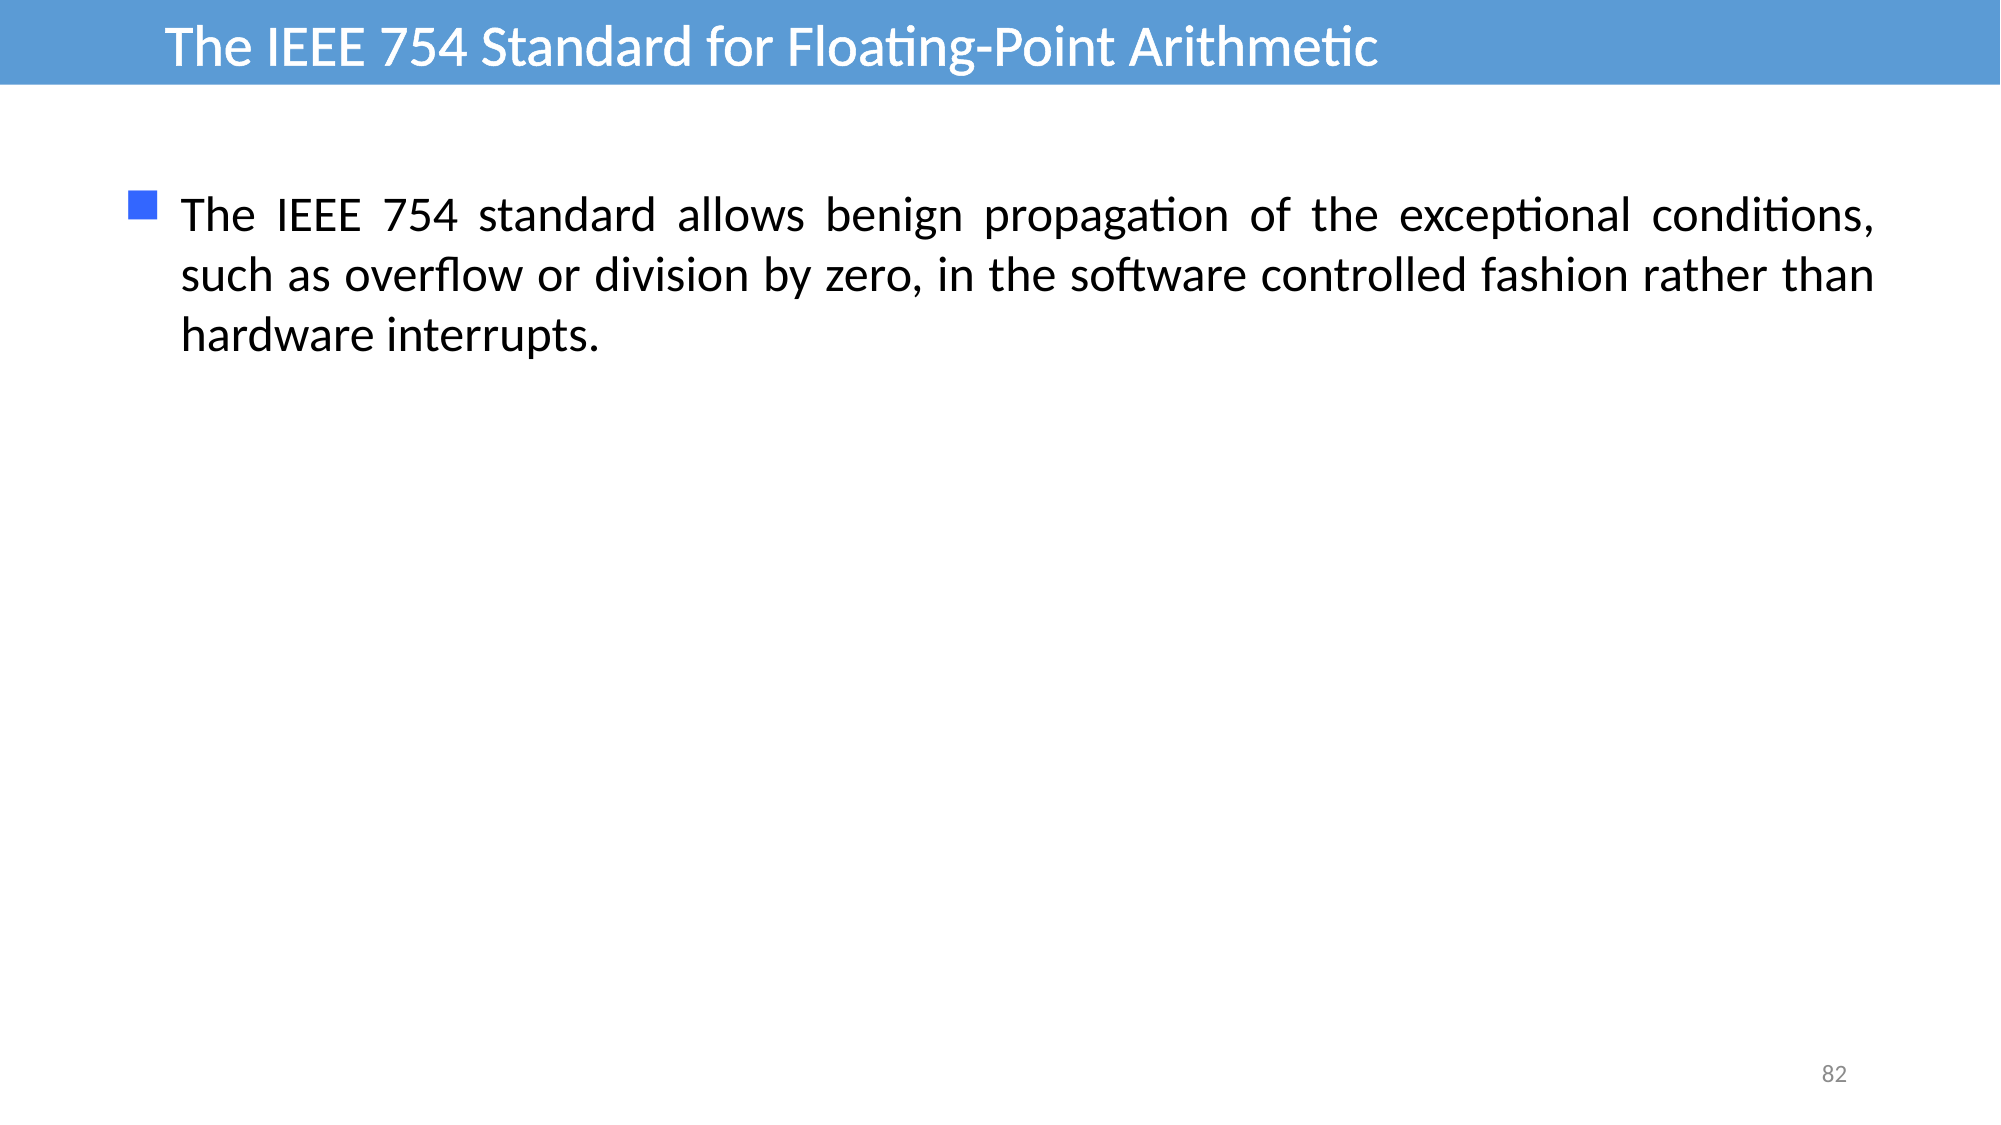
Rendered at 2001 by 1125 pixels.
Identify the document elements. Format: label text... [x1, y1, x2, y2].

slide_number 82 [1412, 1042, 1863, 1103]
text_box The IEEE 754 standard allows benign propagation of the exceptional conditions, such as overflow or division by zero, in the software controlled fashion rather than hardware interrupts. [109, 174, 1891, 369]
text_box The IEEE 754 Standard for Floating-Point Arithmetic [0, 0, 2000, 85]
